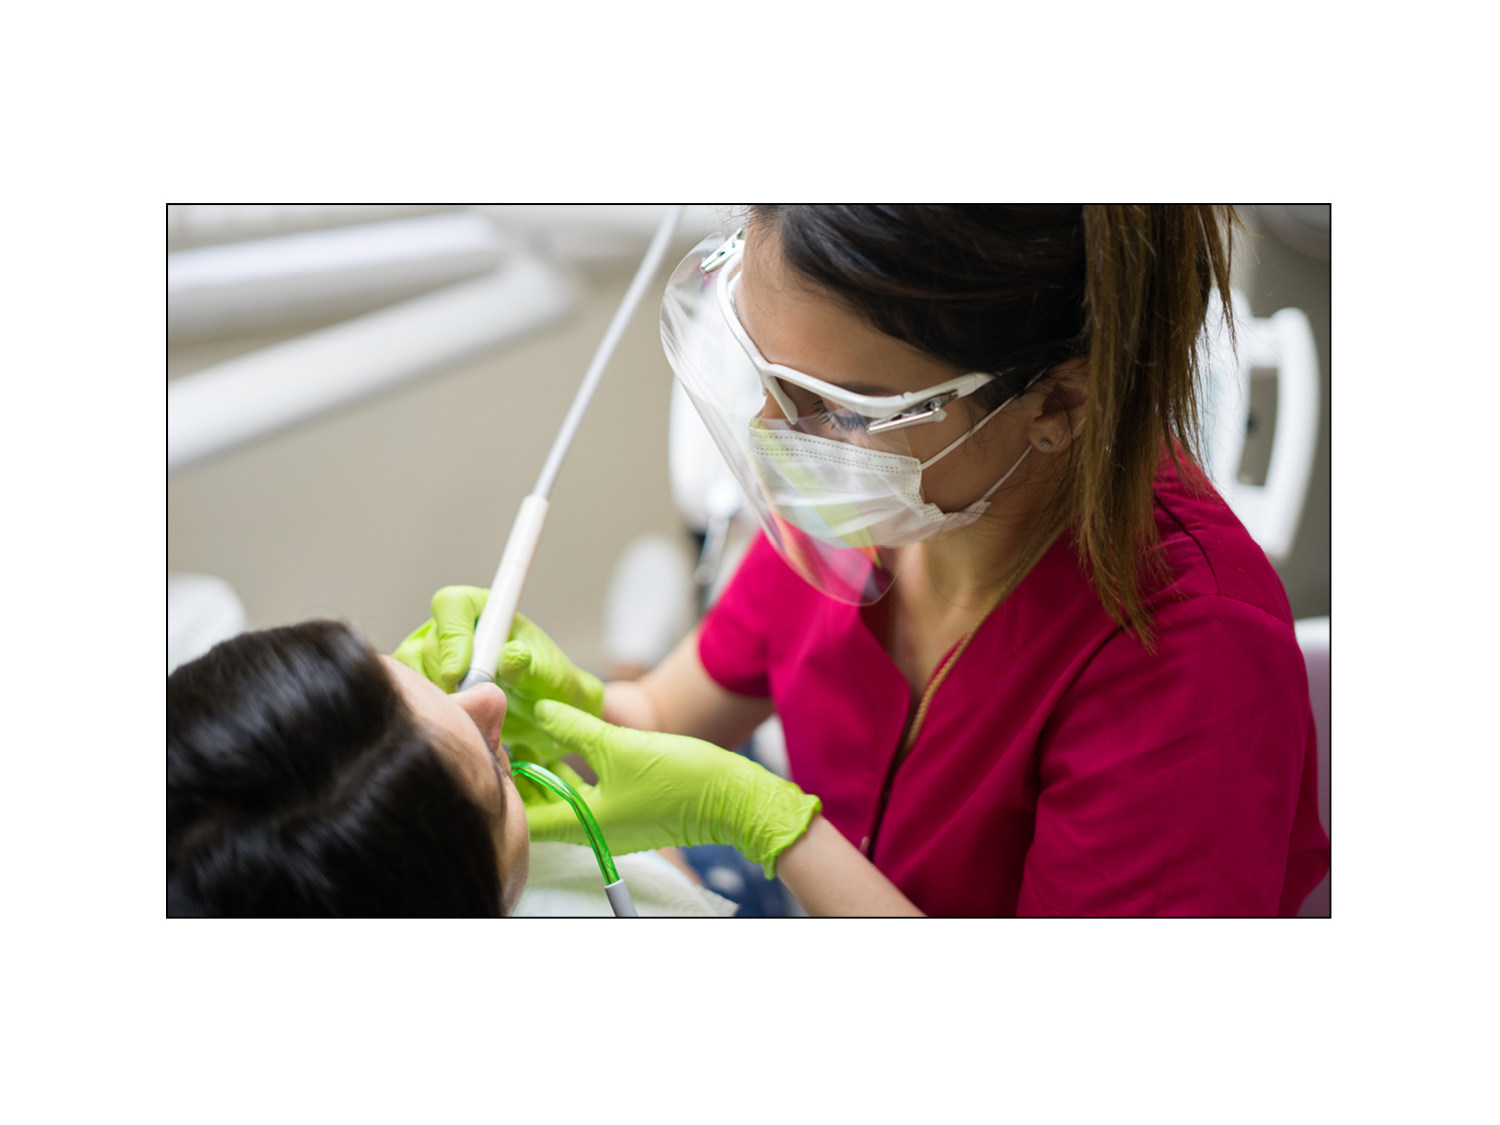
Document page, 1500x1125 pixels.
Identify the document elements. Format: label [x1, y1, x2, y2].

picture [112, 149, 1388, 975]
